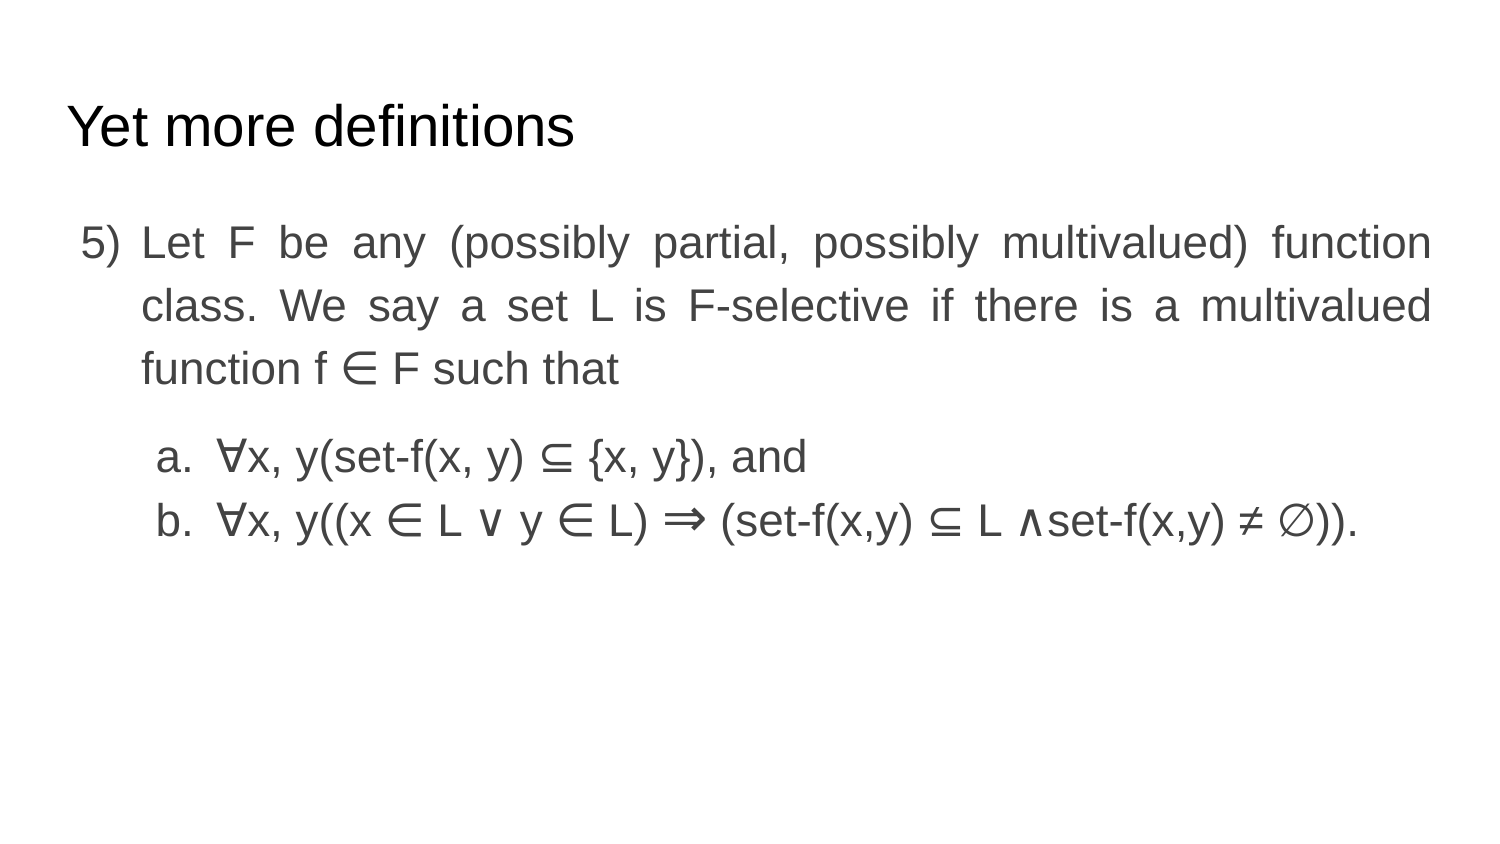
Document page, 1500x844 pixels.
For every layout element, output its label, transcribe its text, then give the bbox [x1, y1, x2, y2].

list Let F be any (possibly partial, possibly multivalued) function class. We say a set L is F-selective if there is a multivalued function f ∈ F such that ∀x, y(set-f(x, y) ⊆ {x, y}), and ∀x, y((x ∈ L ∨ y ∈ L) ⇒ (set-f(x,y) ⊆ L ∧set-f(x,y) ≠ ∅)). [51, 189, 1449, 750]
title Yet more definitions [51, 72, 1449, 167]
